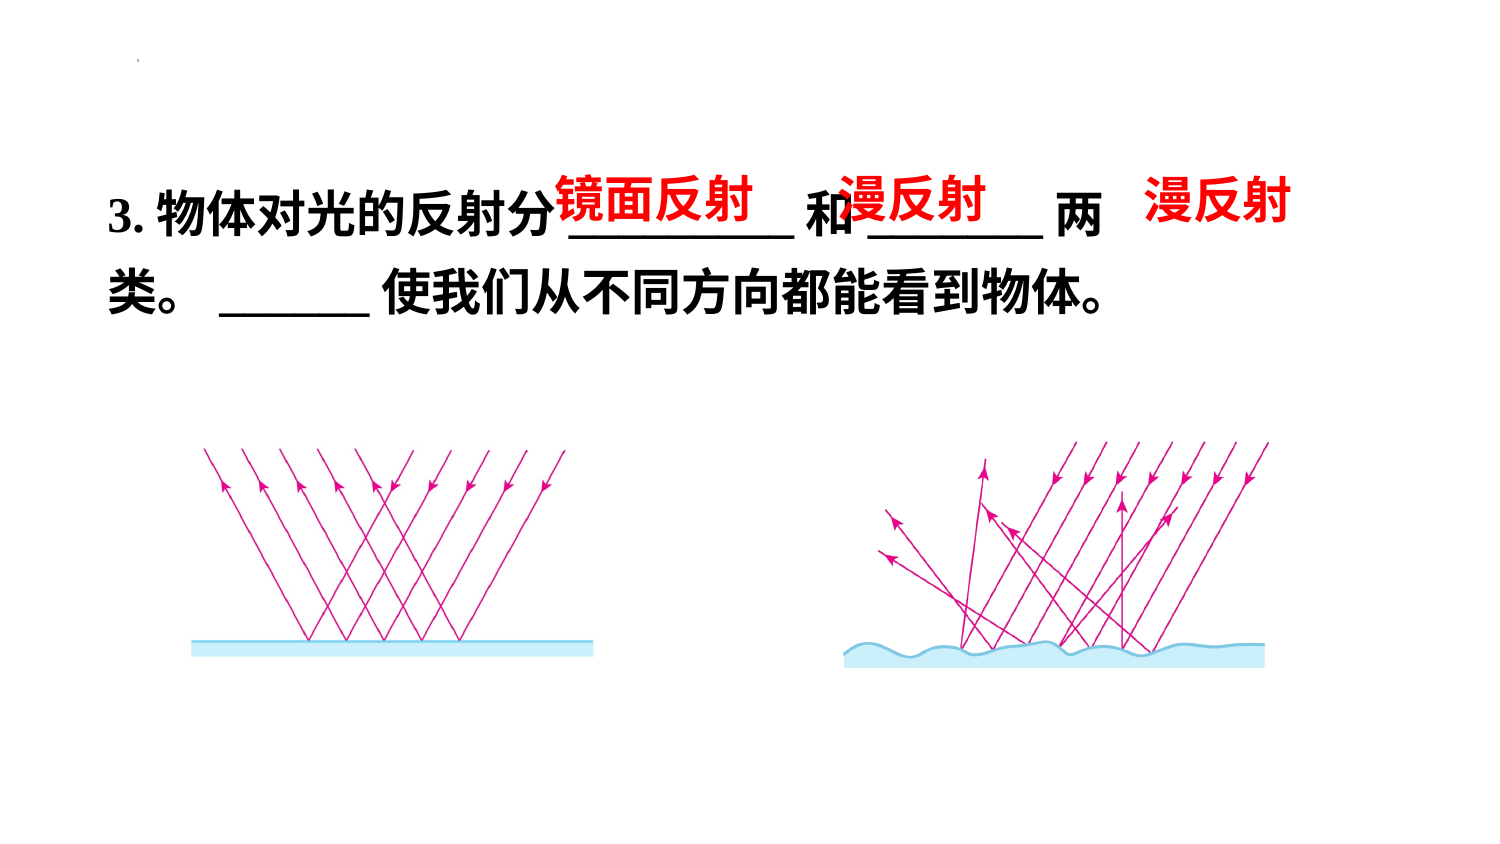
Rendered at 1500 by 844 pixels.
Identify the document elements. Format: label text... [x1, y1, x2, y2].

text_box 漫反射 [1128, 160, 1334, 236]
text_box 3.物体对光的反射分_________和_______两类。______使我们从不同方向都能看到物体。 [92, 157, 1373, 328]
text_box 漫反射 [822, 160, 1090, 235]
picture [828, 406, 1284, 685]
text_box 镜面反射 [539, 160, 807, 235]
picture [175, 420, 601, 671]
